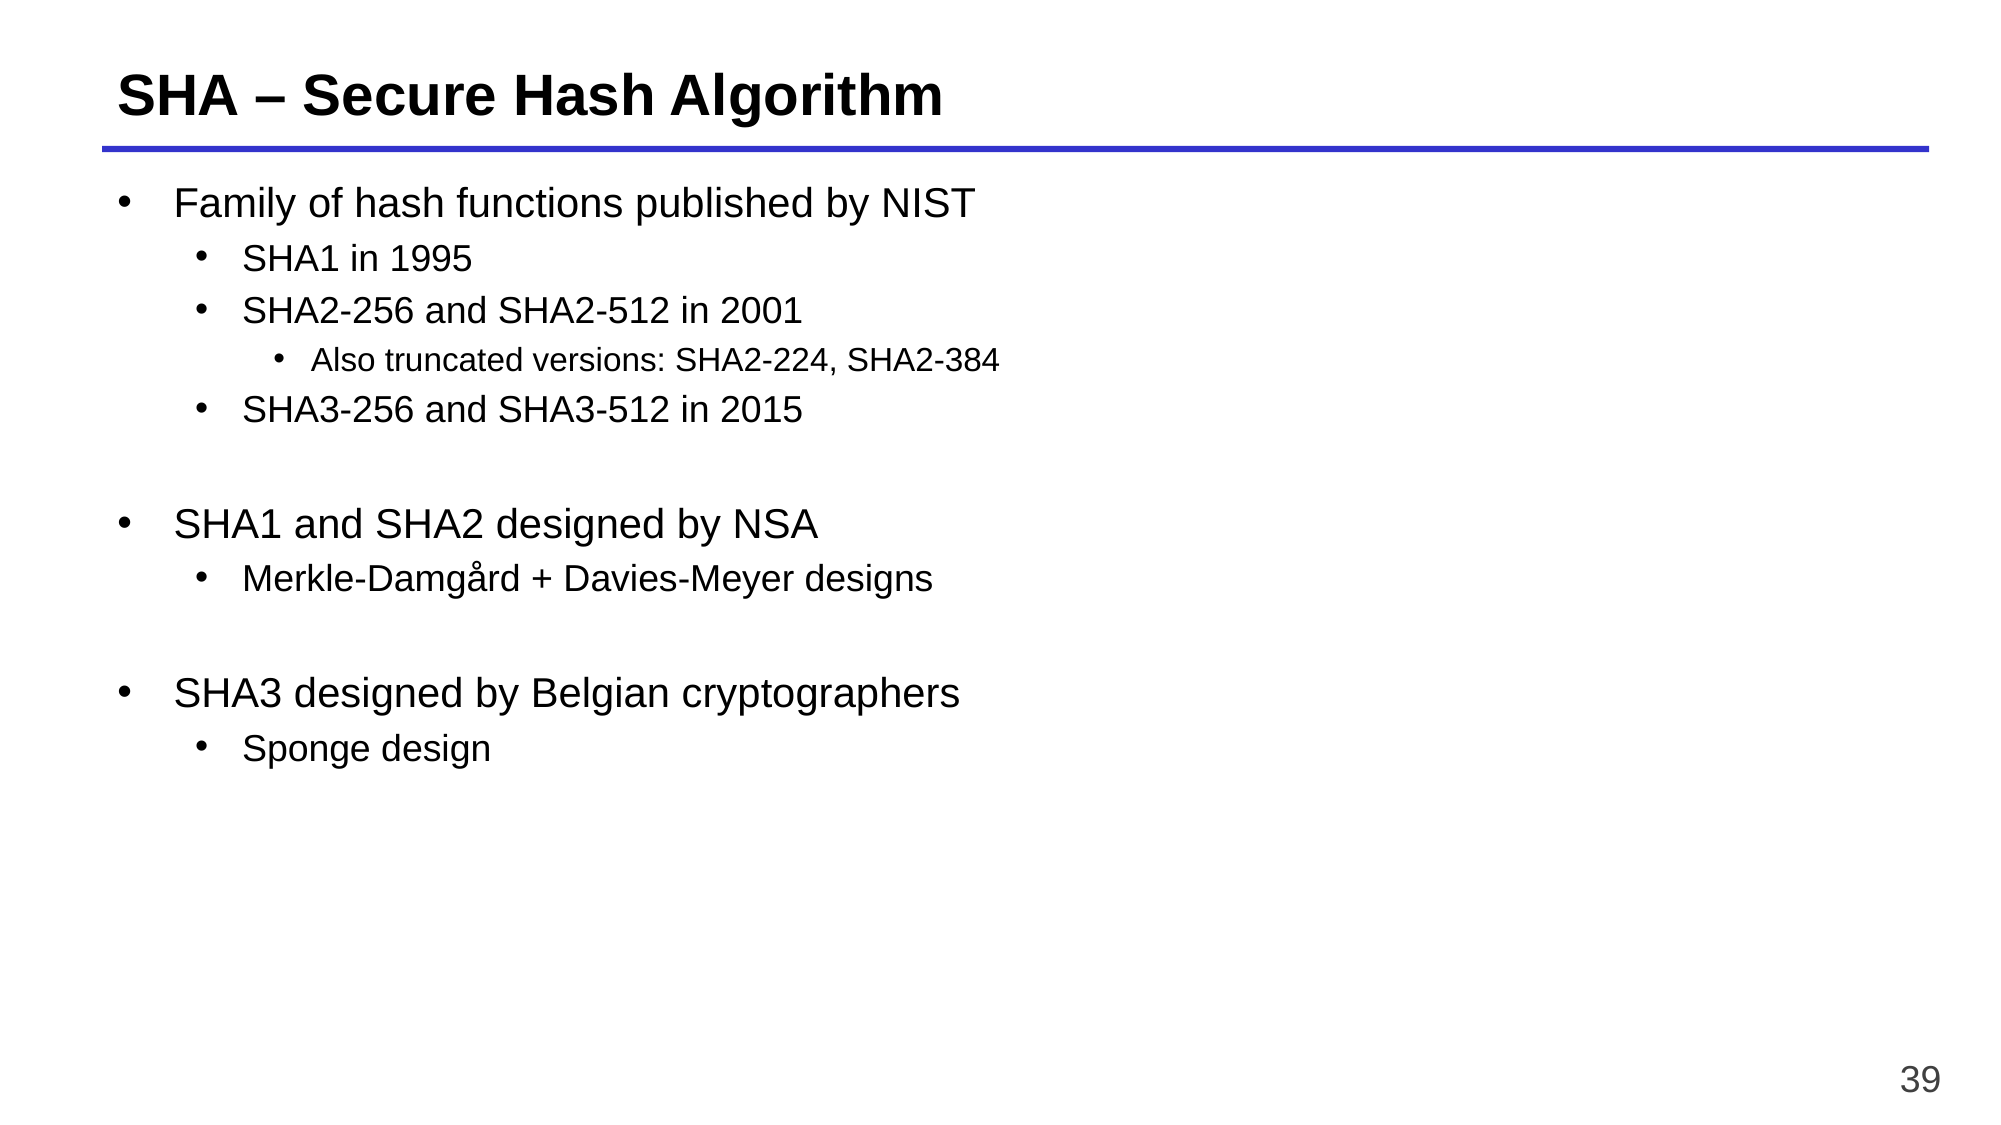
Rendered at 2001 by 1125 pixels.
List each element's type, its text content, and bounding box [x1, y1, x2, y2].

slide_number 39 [1539, 1047, 1957, 1101]
list Family of hash functions published by NIST SHA1 in 1995 SHA2-256 and SHA2-512 in 2001 Also truncated versions: SHA2-224, SHA2-384 SHA3-256 and SHA3-512 in 2015 SHA1 and SHA2 designed by NSA Merkle-Damgård + Davies-Meyer designs SHA3 designed by Belgian cryptographers Sponge design [102, 168, 1930, 1000]
title SHA – Secure Hash Algorithm [102, 54, 1930, 130]
